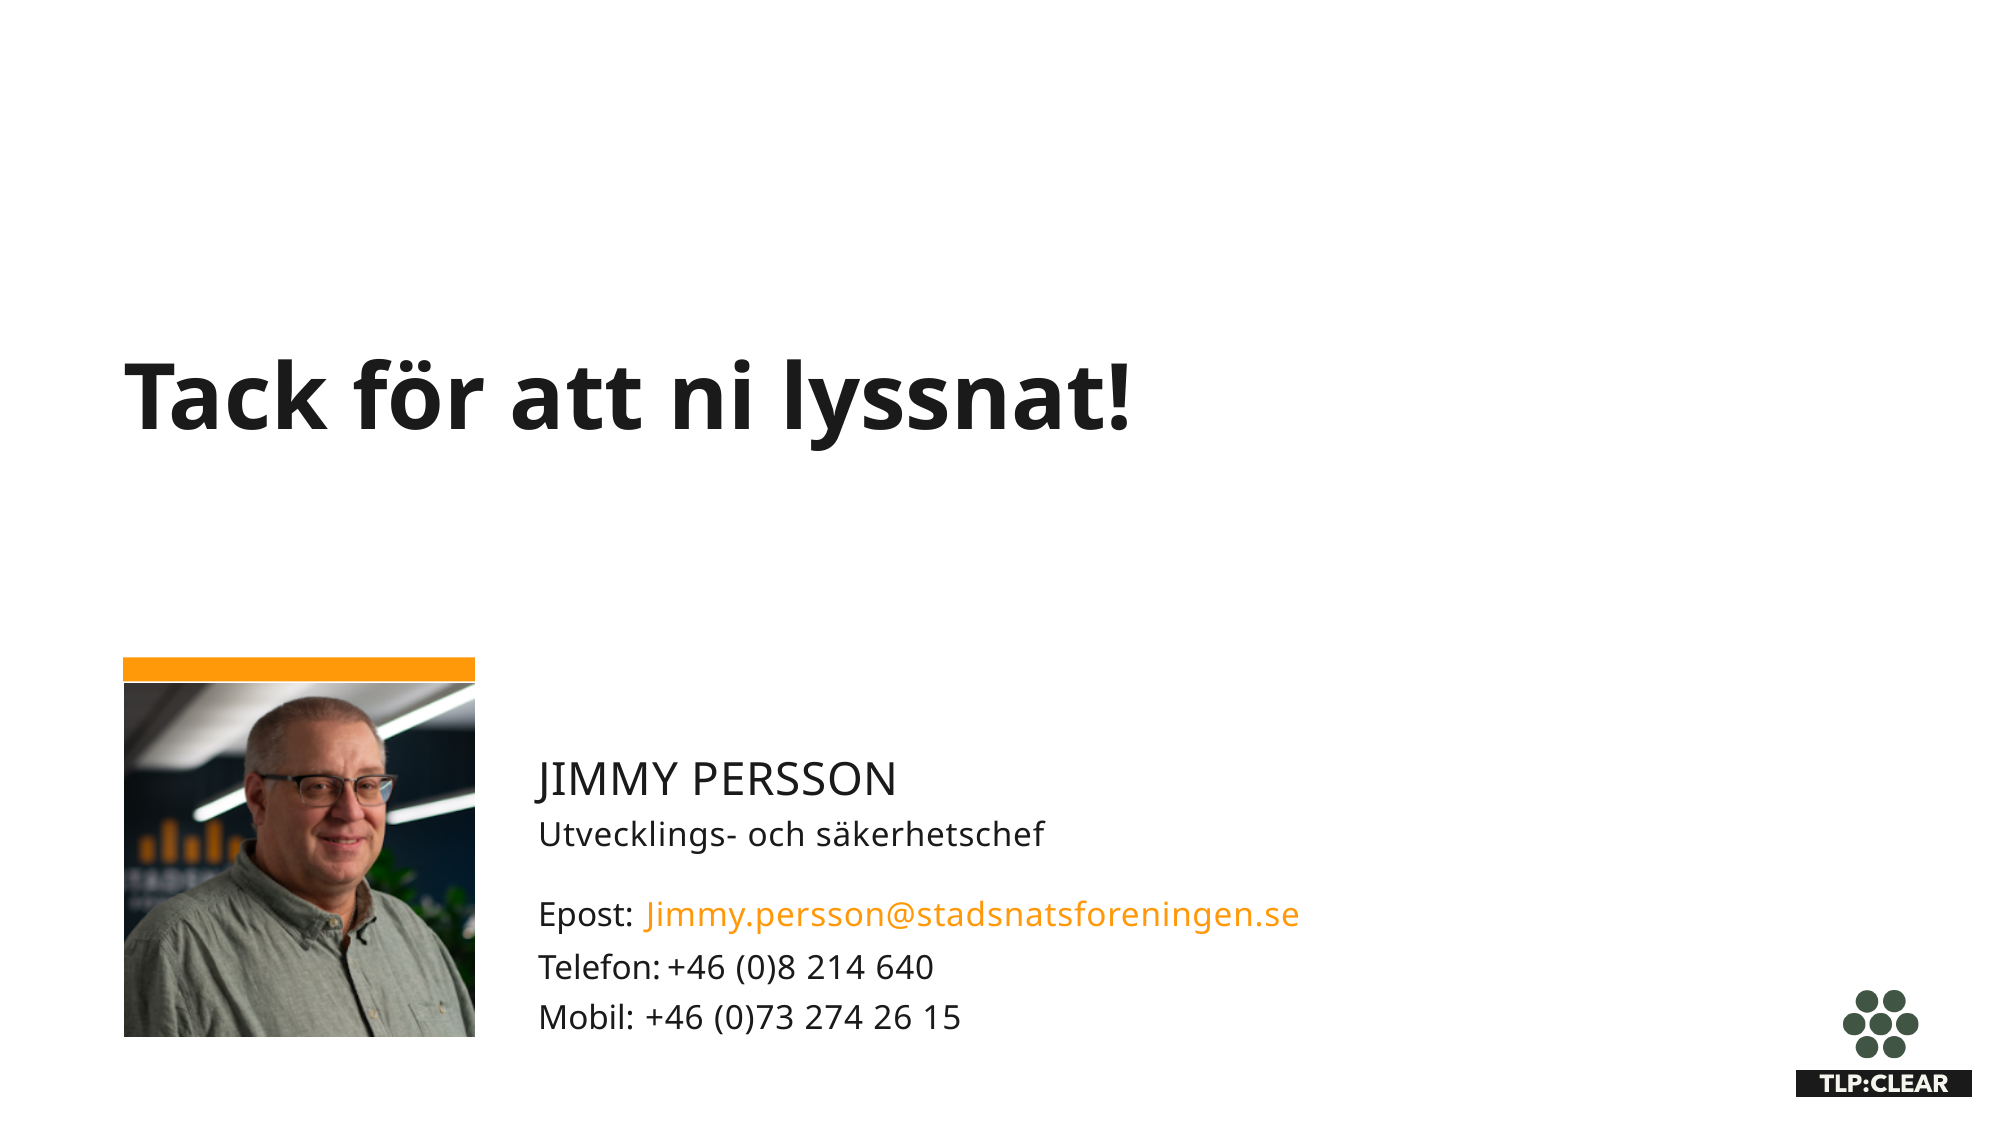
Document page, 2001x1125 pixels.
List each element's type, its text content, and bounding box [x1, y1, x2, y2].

list Jimmy.persson@stadsnatsforeningen.se [646, 890, 1328, 953]
list Utvecklings- och säkerhetschef [538, 810, 1290, 873]
title Tack för att ni lyssnat! [123, 343, 1486, 561]
list JIMMY PERSSON [538, 748, 1290, 810]
list +46 (0)8 214 640 [667, 943, 1265, 993]
picture [123, 681, 475, 1037]
picture [1796, 977, 1972, 1097]
list +46 (0)73 274 26 15 [645, 993, 1266, 1056]
